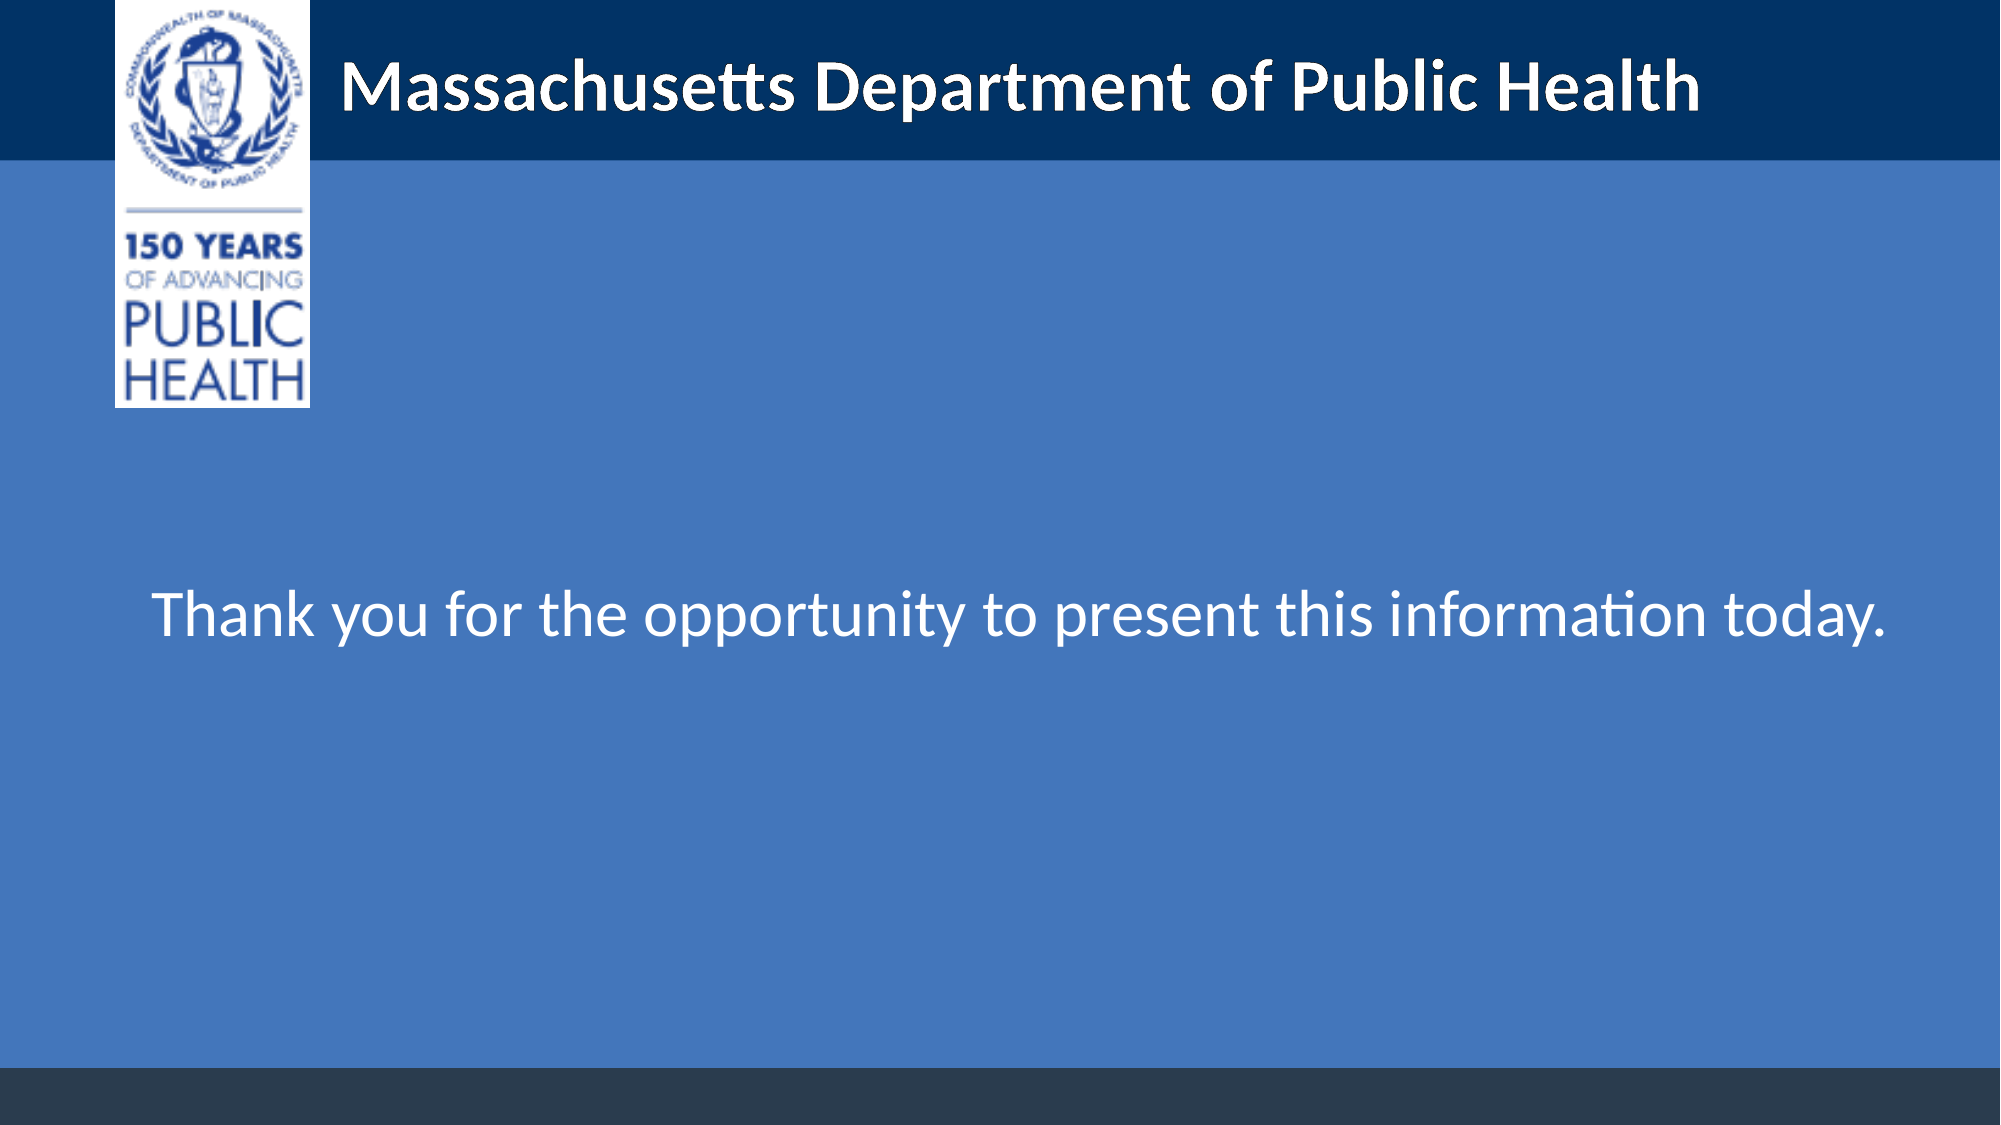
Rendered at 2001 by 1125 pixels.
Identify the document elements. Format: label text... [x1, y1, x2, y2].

text_box Thank you for the opportunity to present this information today. [136, 402, 1945, 762]
